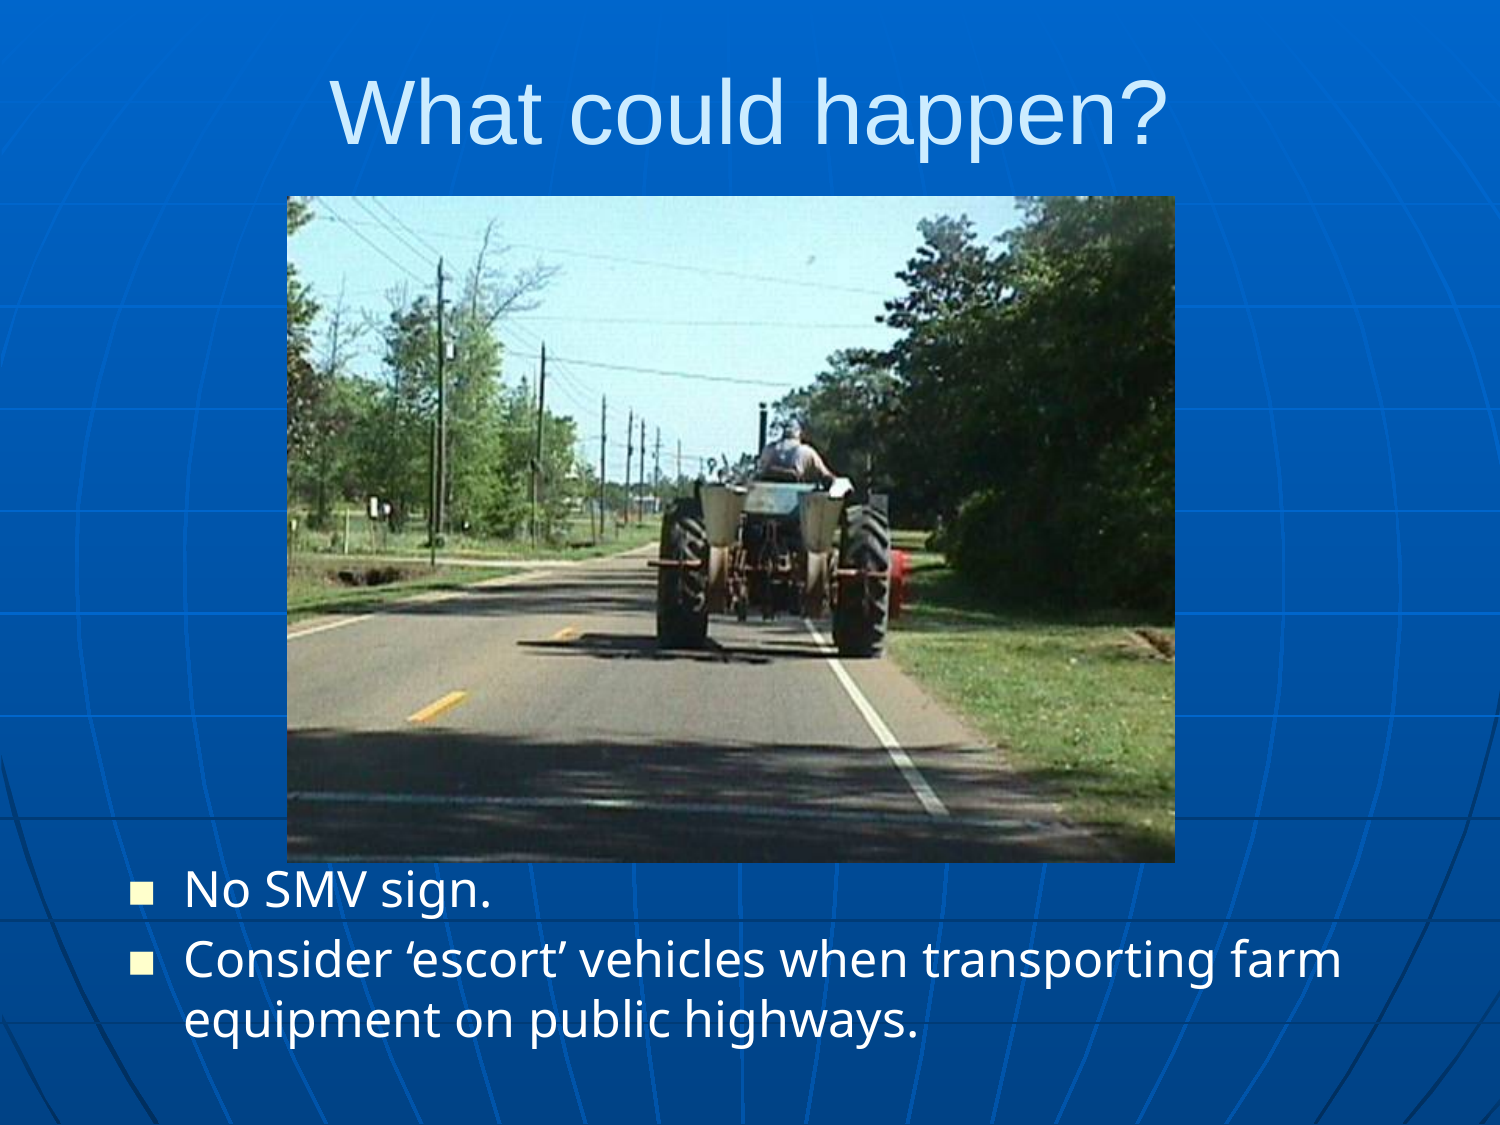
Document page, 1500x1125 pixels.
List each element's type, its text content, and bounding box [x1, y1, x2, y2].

title What could happen? [75, 45, 1425, 233]
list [287, 196, 1176, 863]
list No SMV sign. Consider ‘escort’ vehicles when transporting farm equipment on public highways. [112, 849, 1425, 1063]
